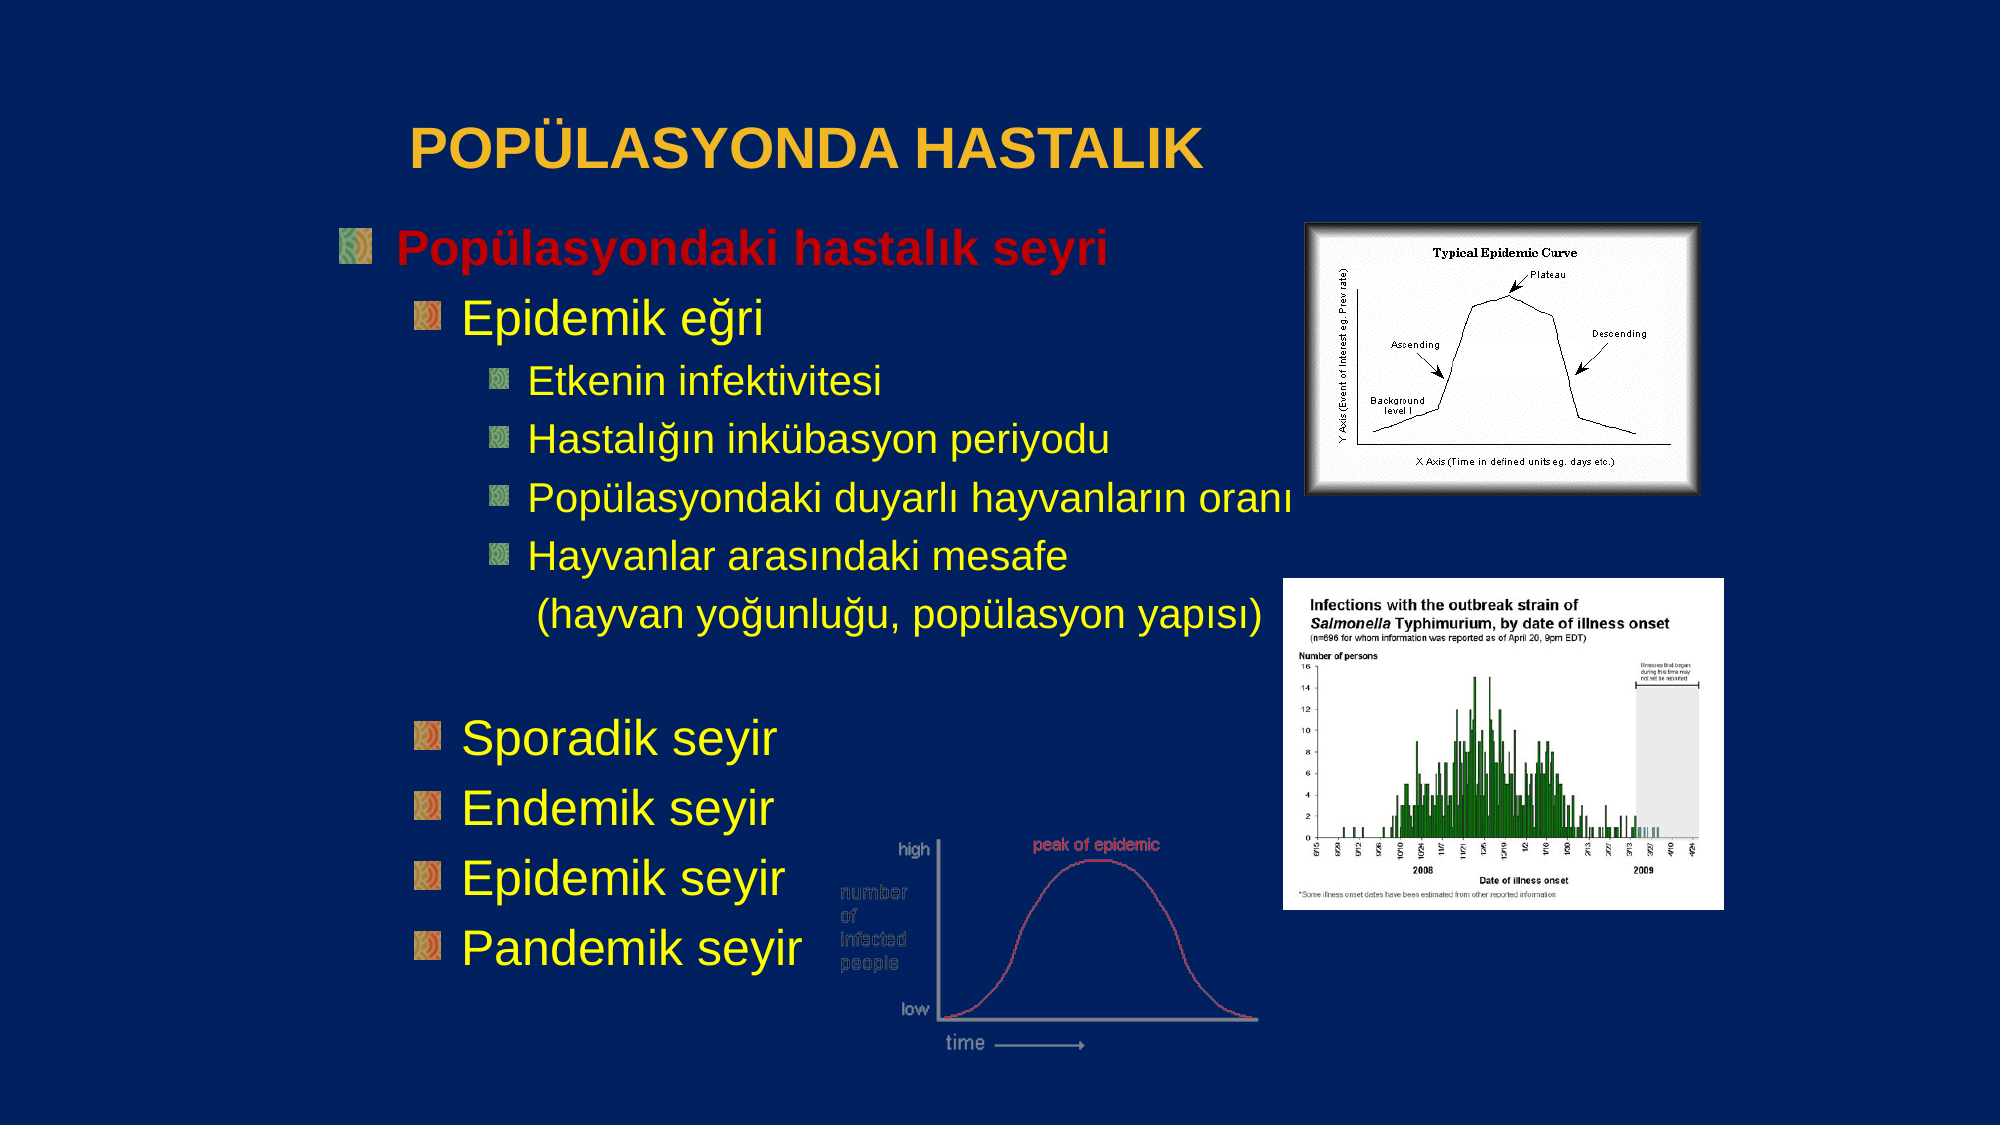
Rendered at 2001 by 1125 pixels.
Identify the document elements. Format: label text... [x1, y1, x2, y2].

picture [489, 543, 509, 565]
picture [414, 791, 441, 820]
picture [414, 861, 441, 890]
picture [837, 835, 1263, 1056]
picture [1283, 578, 1724, 910]
picture [1304, 222, 1701, 496]
title POPÜLASYONDA HASTALIK [394, 78, 1622, 208]
picture [414, 721, 441, 750]
picture [489, 426, 509, 448]
text_box [674, 749, 1283, 825]
picture [339, 228, 372, 264]
picture [489, 485, 509, 506]
list Popülasyondaki hastalık seyri Epidemik eğri Etkenin infektivitesi Hastalığın inkübasyon periyodu Popülasyondaki duyarlı hayvanların oranı Hayvanlar arasındaki mesafe (hayvan yoğunluğu, popülasyon yapısı) Sporadik seyir Endemik seyir Epidemik seyir Pandemik seyir [324, 208, 1675, 1094]
picture [414, 931, 441, 960]
picture [414, 301, 441, 330]
picture [489, 368, 509, 389]
